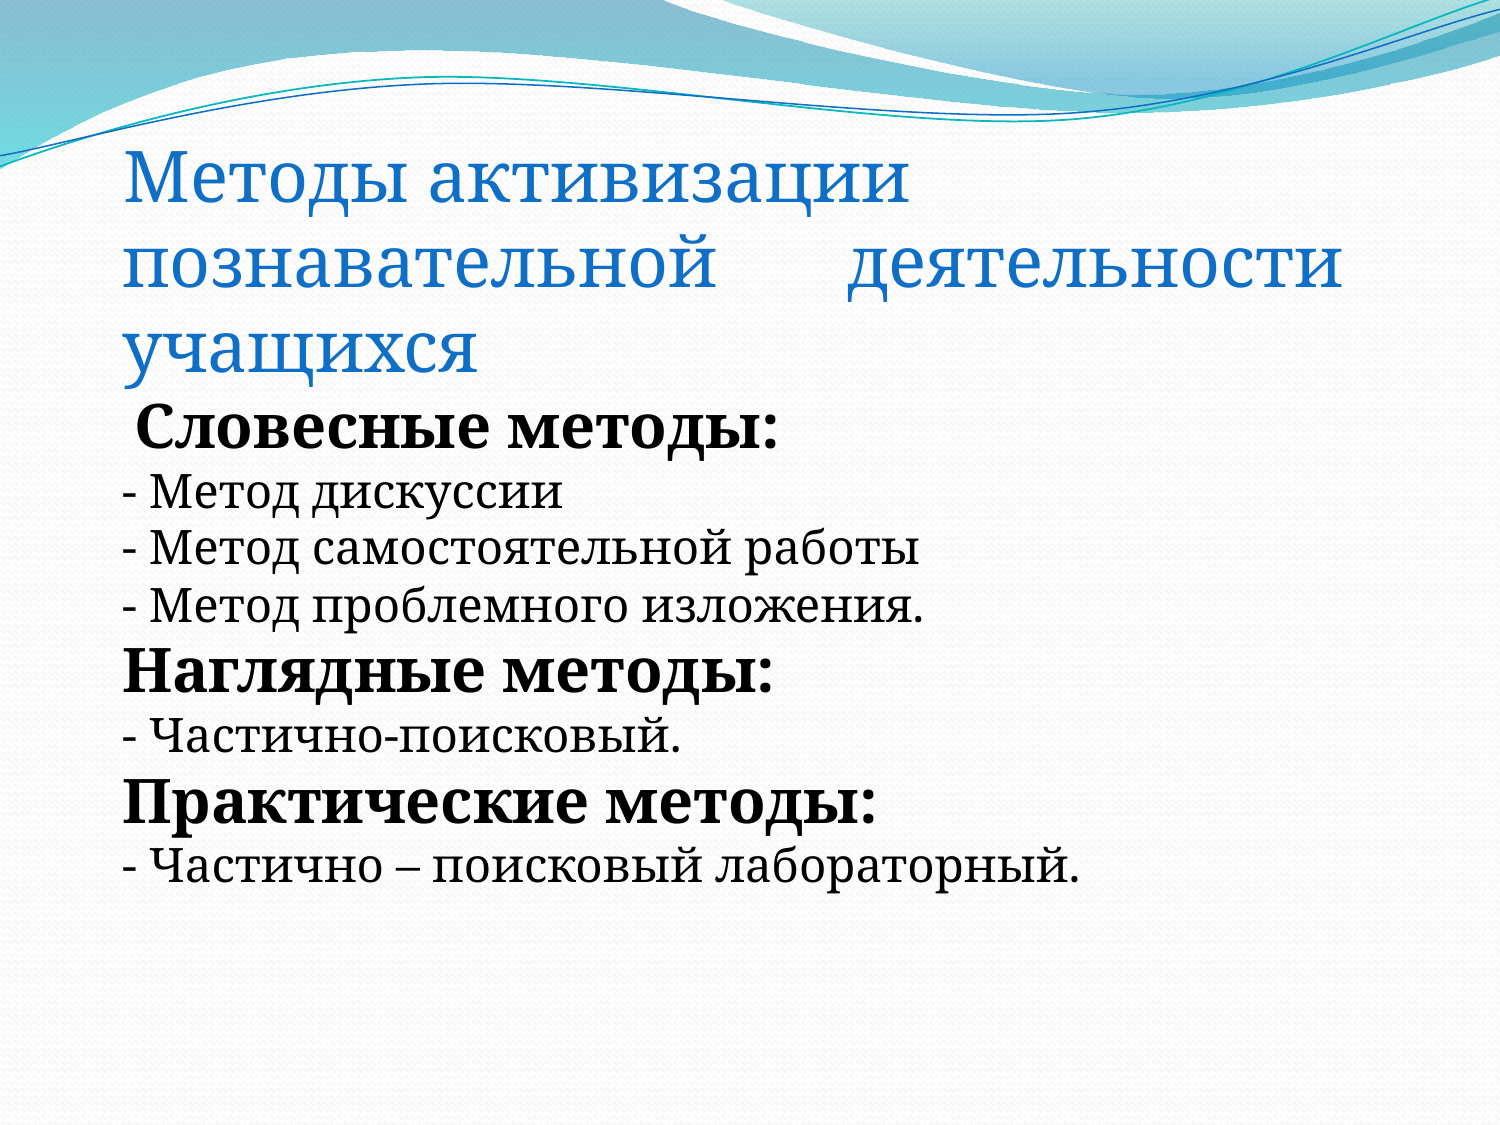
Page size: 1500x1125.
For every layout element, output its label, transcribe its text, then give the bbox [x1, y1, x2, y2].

title Методы активизации познавательной деятельности учащихся Словесные методы: - Метод дискуссии - Метод самостоятельной работы - Метод проблемного изложения. Наглядные методы: - Частично-поисковый. Практические методы: - Частично – поисковый лабораторный. [75, 115, 1438, 950]
